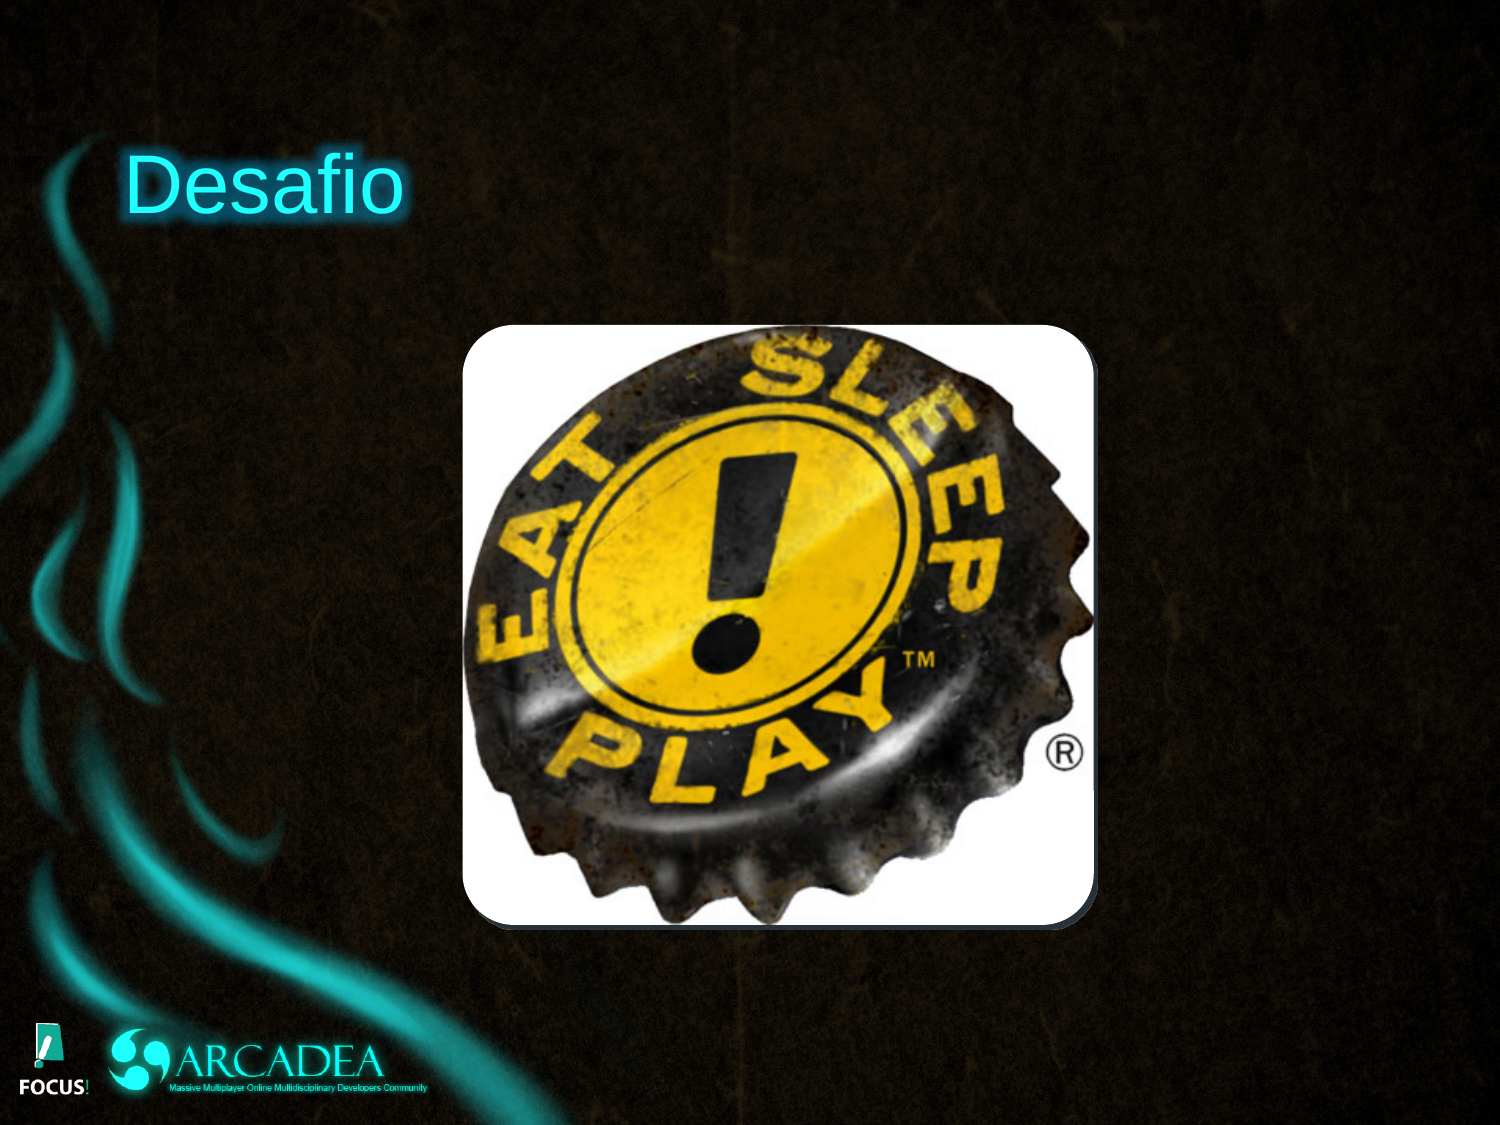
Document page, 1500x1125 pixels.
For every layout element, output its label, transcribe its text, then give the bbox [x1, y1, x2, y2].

picture [0, 0, 1500, 1125]
text_box Desafio [108, 50, 1459, 238]
